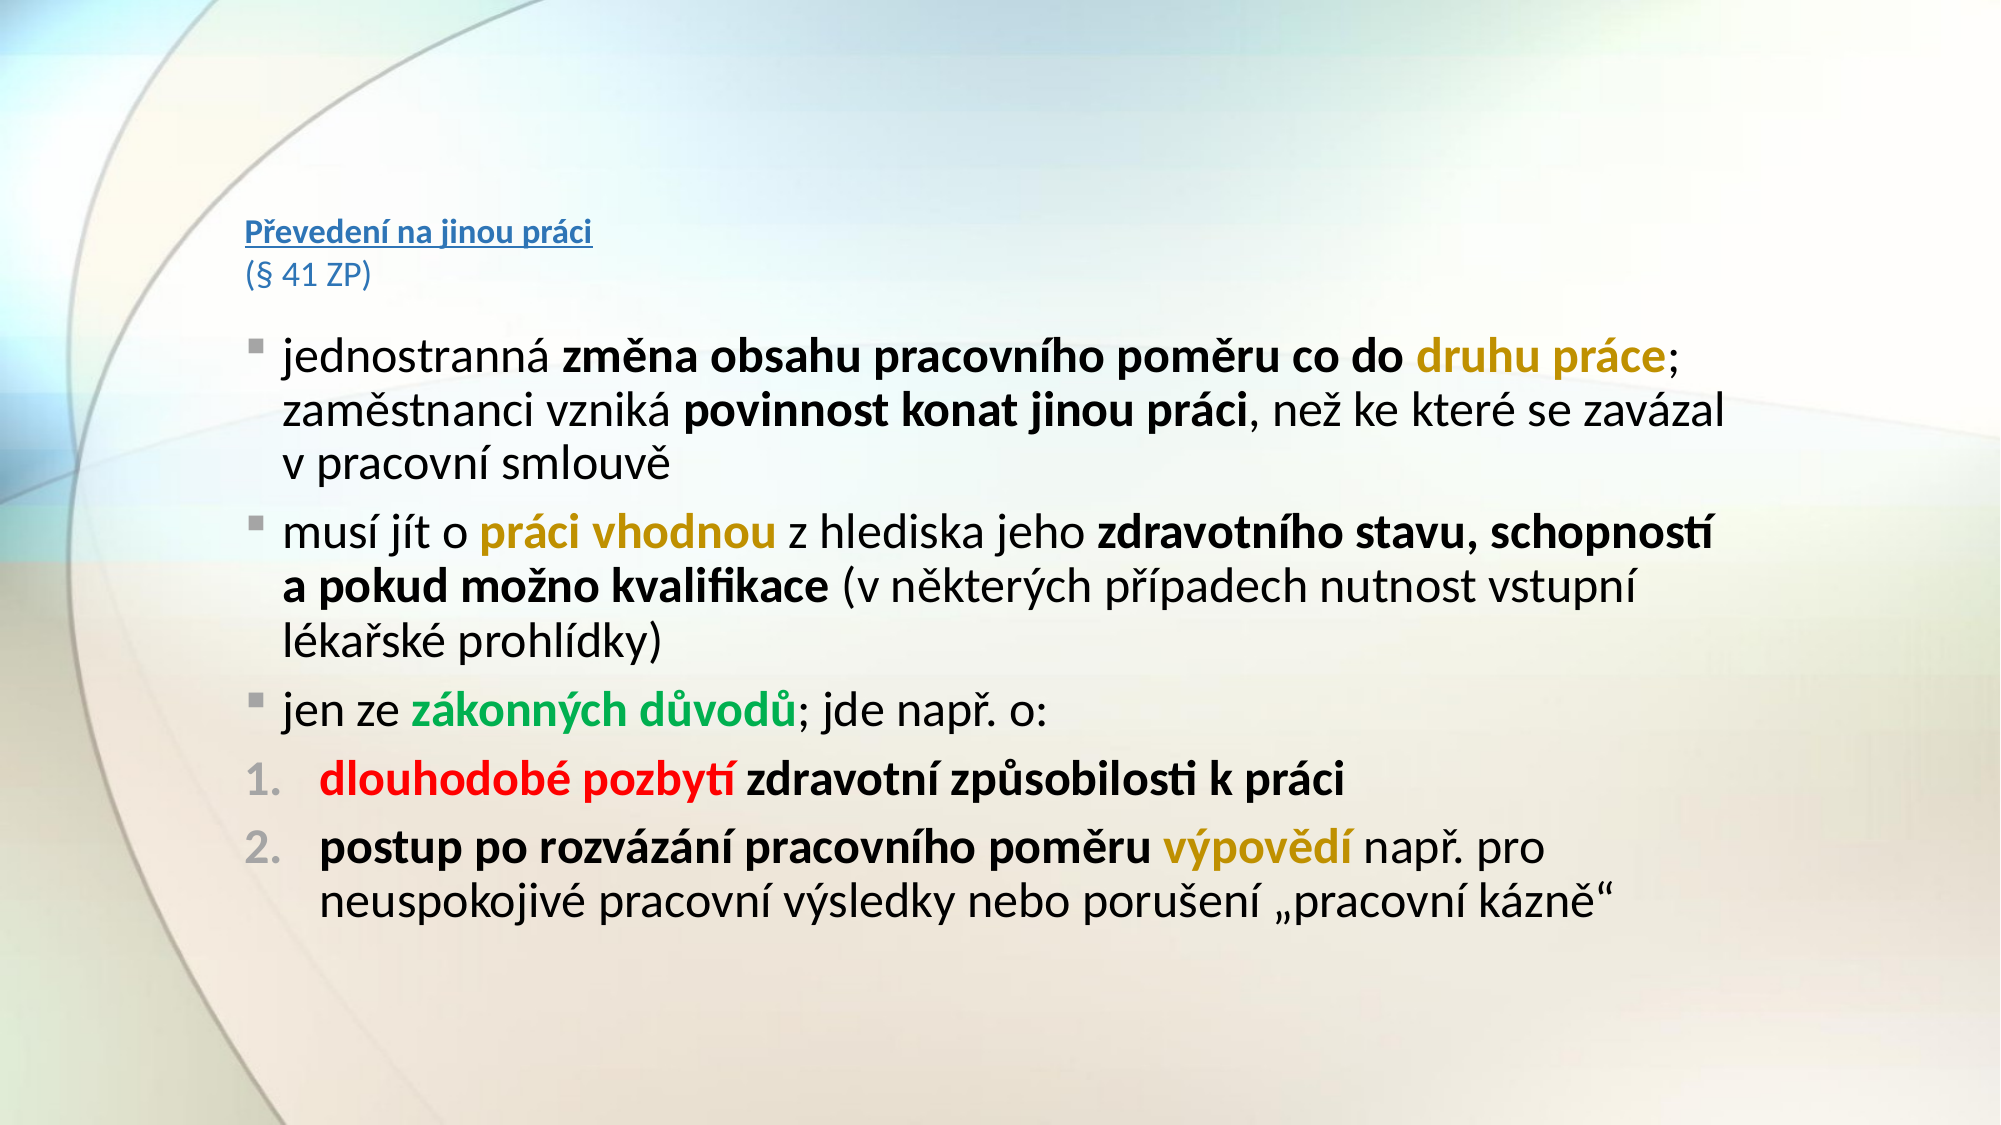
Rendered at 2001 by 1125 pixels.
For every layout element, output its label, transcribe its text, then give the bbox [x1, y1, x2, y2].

subtitle jednostranná změna obsahu pracovního poměru co do druhu práce; zaměstnanci vzniká povinnost konat jinou práci, než ke které se zavázal v pracovní smlouvě musí jít o práci vhodnou z hlediska jeho zdravotního stavu, schopností a pokud možno kvalifikace (v některých případech nutnost vstupní lékařské prohlídky) jen ze zákonných důvodů; jde např. o: dlouhodobé pozbytí zdravotní způsobilosti k práci postup po rozvázání pracovního poměru výpovědí např. pro neuspokojivé pracovní výsledky nebo porušení „pracovní kázně“ [229, 321, 1750, 1037]
picture [0, 0, 2001, 1125]
title Převedení na jinou práci (§ 41 ZP) [229, 68, 1595, 302]
